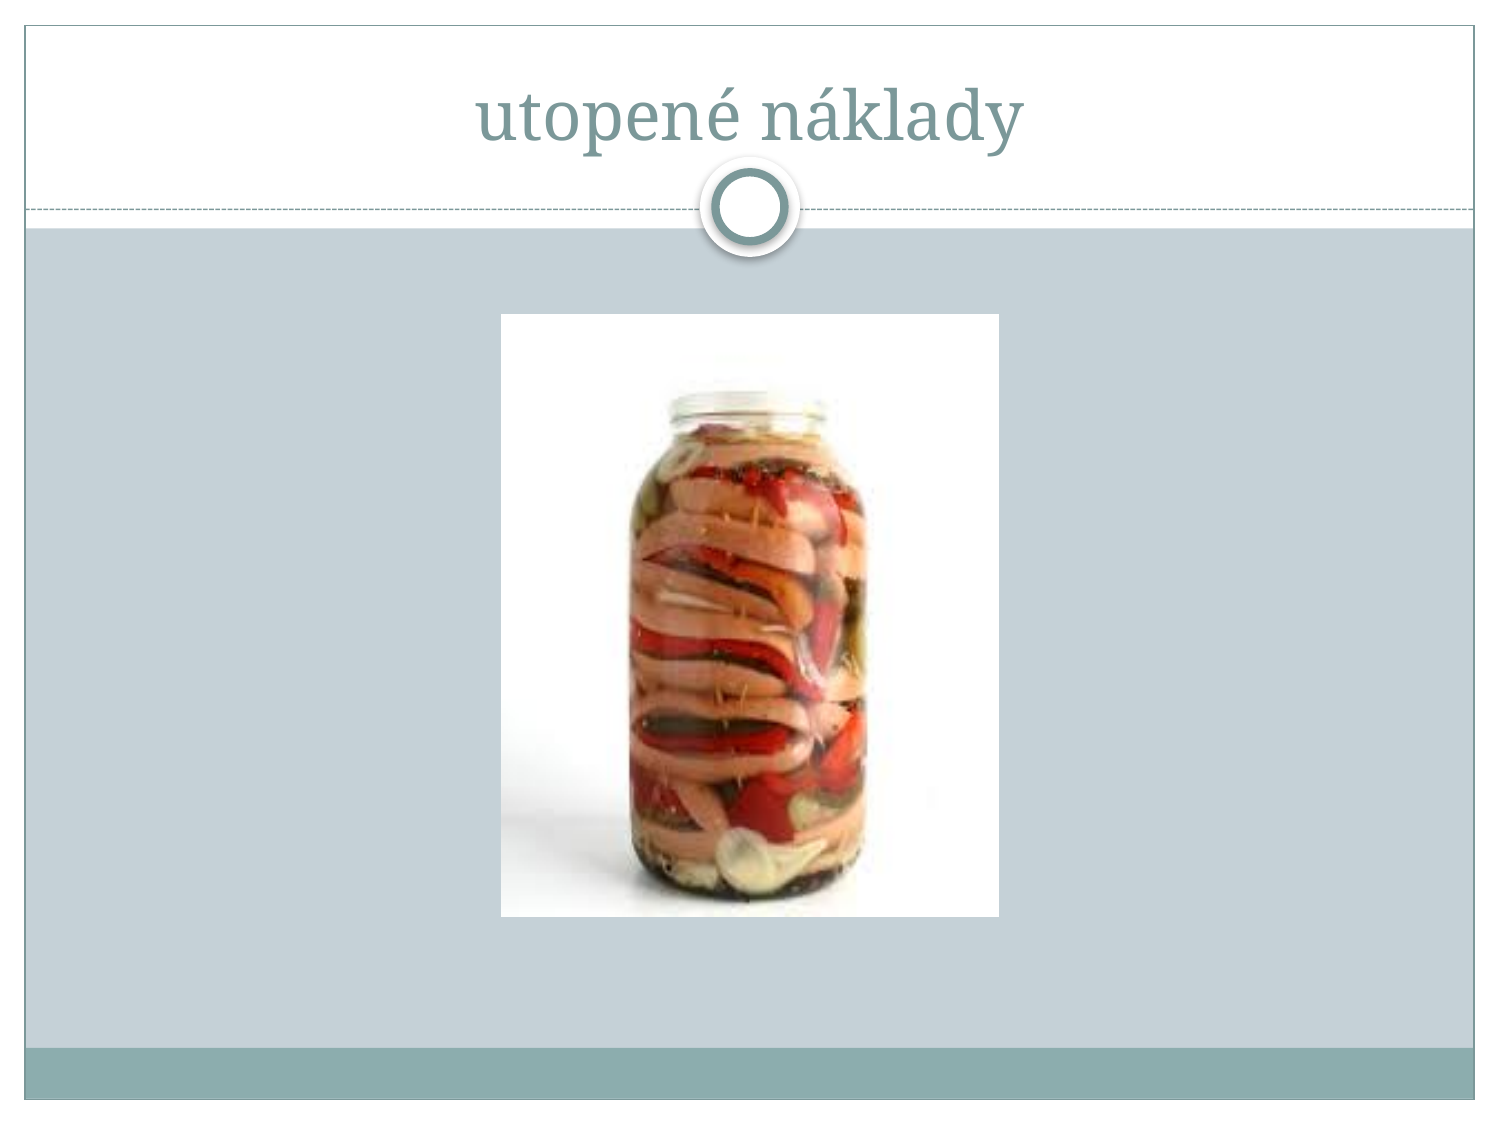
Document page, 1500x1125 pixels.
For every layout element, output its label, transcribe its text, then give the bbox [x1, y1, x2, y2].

title utopené náklady [49, 37, 1450, 162]
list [501, 314, 999, 918]
